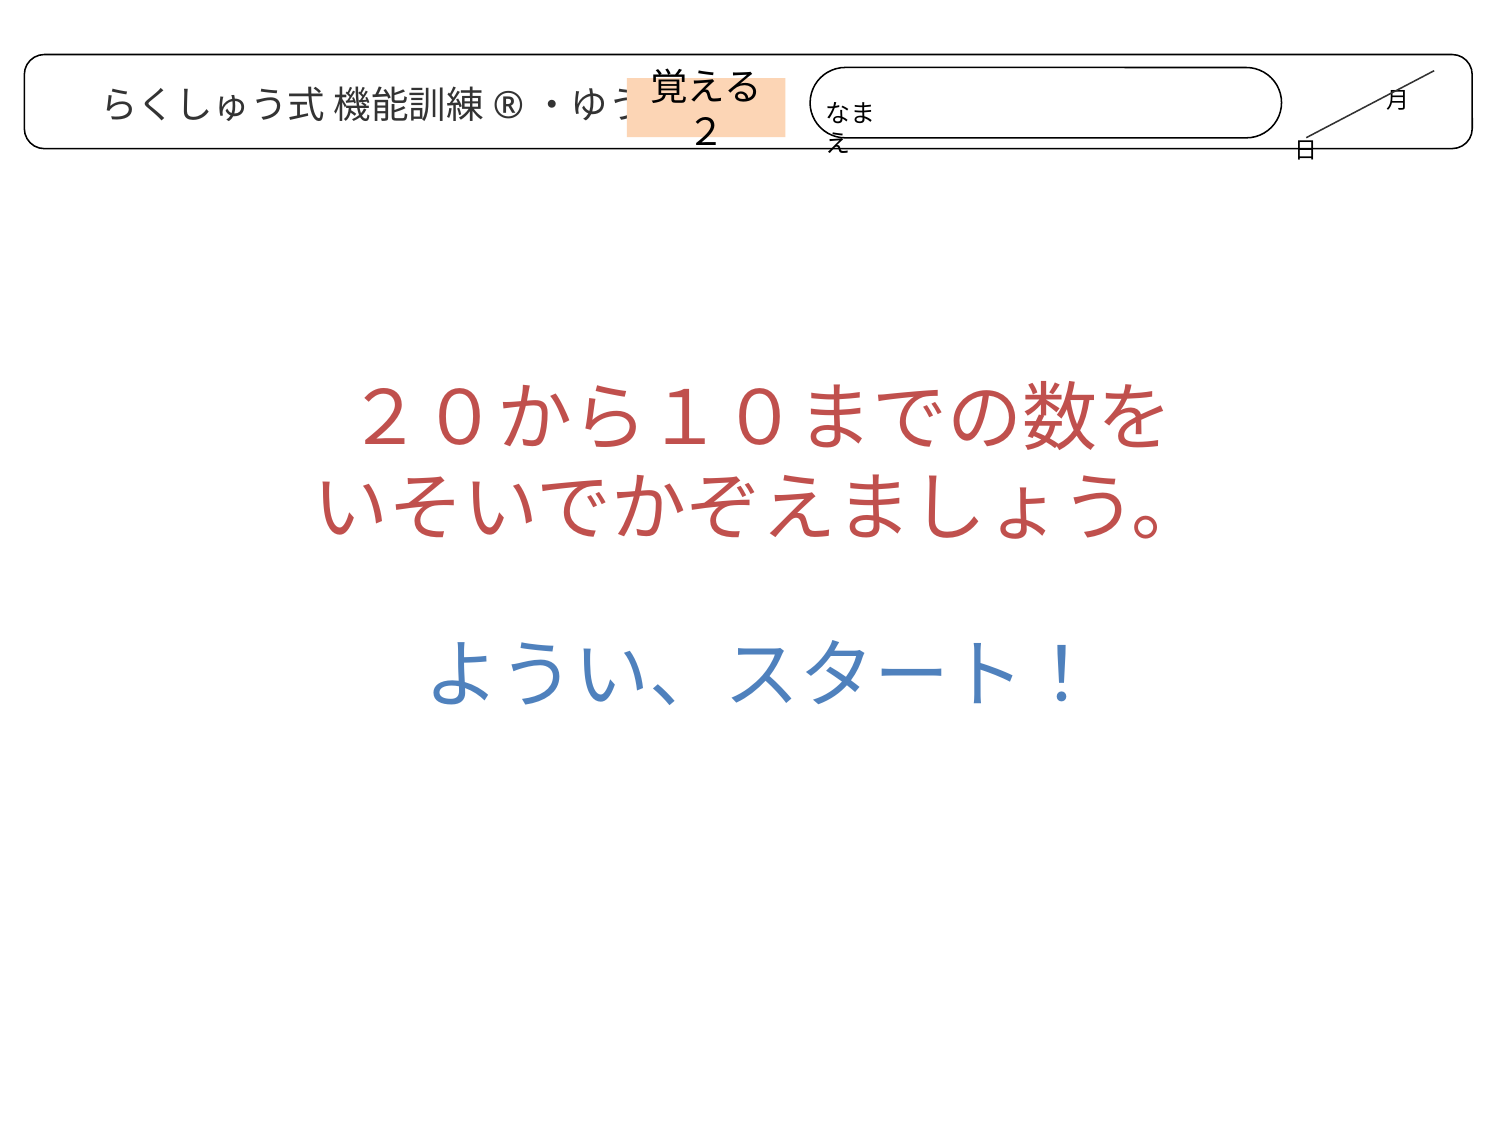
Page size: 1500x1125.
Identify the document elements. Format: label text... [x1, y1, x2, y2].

text_box [24, 54, 1223, 149]
title ようい、スタート！ [124, 550, 1400, 792]
text_box 覚える２ [626, 78, 786, 138]
text_box ２０から１０までの数を いそいでかぞえましょう。 [122, 339, 1398, 581]
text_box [809, 67, 1282, 139]
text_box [1222, 55, 1466, 140]
